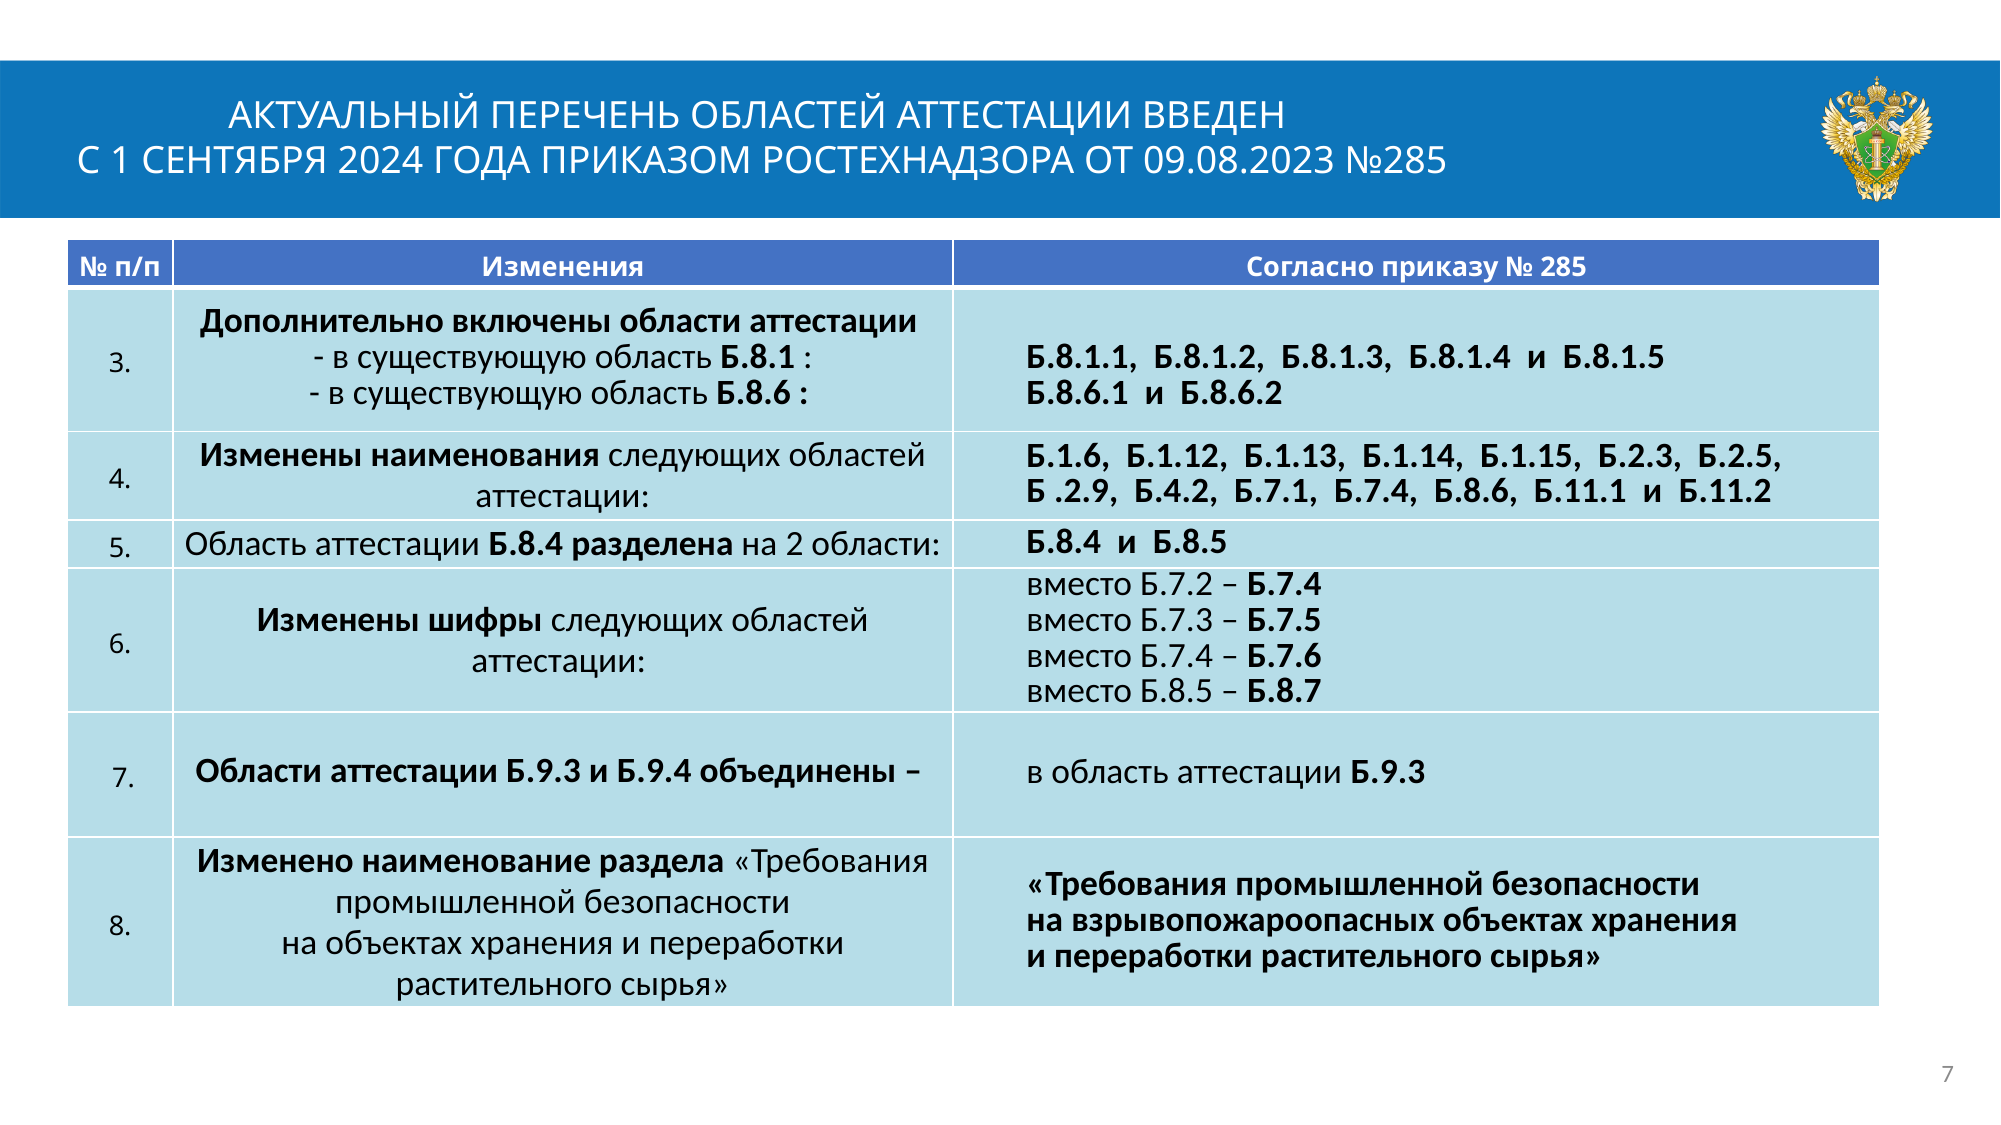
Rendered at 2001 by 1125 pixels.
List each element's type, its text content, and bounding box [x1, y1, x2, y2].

table_header Изменения [174, 240, 952, 285]
table_header Согласно приказу № 285 [954, 240, 1879, 285]
table_cell в область аттестации Б.9.3 [954, 713, 1879, 836]
table_cell Б.8.1.1, Б.8.1.2, Б.8.1.3, Б.8.1.4 и Б.8.1.5 Б.8.6.1 и Б.8.6.2 [954, 290, 1879, 431]
table_cell Б.1.6, Б.1.12, Б.1.13, Б.1.14, Б.1.15, Б.2.3, Б.2.5, Б .2.9, Б.4.2, Б.7.1, Б.7.4, Б.8.6, Б.11.1 и Б.11.2 [954, 432, 1879, 519]
table_cell Области аттестации Б.9.3 и Б.9.4 объединены – [174, 713, 952, 836]
table_cell Изменены шифры следующих областей аттестации: [174, 569, 952, 711]
table_cell Изменены наименования следующих областей аттестации: [174, 432, 952, 519]
table_header № п/п [68, 240, 172, 285]
slide_number 7 [1433, 1042, 1969, 1103]
table_cell 7. [68, 713, 172, 836]
table_cell «Требования промышленной безопасности на взрывопожароопасных объектах хранения и переработки растительного сырья» [954, 838, 1879, 1006]
table_cell 6. [68, 569, 172, 711]
table_cell Изменено наименование раздела «Требования промышленной безопасности на объектах хранения и переработки растительного сырья» [174, 838, 952, 1006]
table_cell Б.8.4 и Б.8.5 [954, 521, 1879, 567]
table_cell 8. [68, 838, 172, 1006]
picture [0, 59, 2000, 218]
table_cell вместо Б.7.2 – Б.7.4 вместо Б.7.3 – Б.7.5 вместо Б.7.4 – Б.7.6 вместо Б.8.5 – Б.8.7 [954, 569, 1879, 711]
table_cell Область аттестации Б.8.4 разделена на 2 области: [174, 521, 952, 567]
table_cell 5. [68, 521, 172, 567]
table_cell 4. [68, 432, 172, 519]
table_cell Дополнительно включены области аттестации - в существующую область Б.8.1 : - в существующую область Б.8.6 : [174, 290, 952, 431]
table_cell 3. [68, 290, 172, 431]
